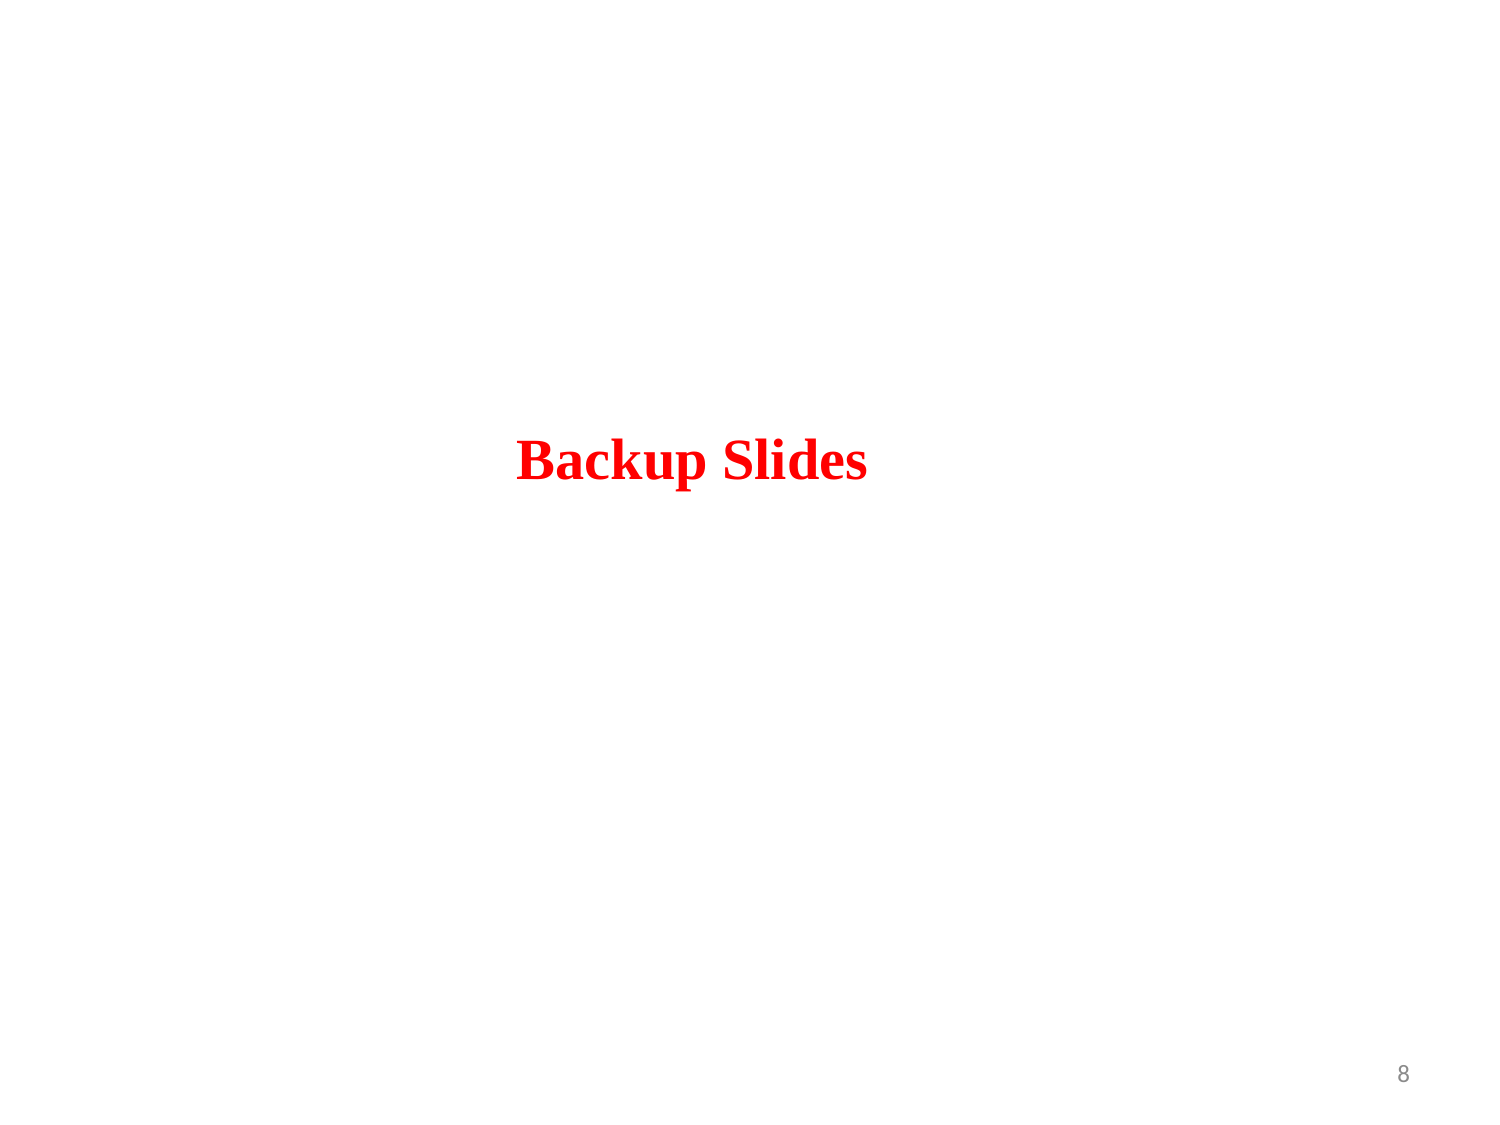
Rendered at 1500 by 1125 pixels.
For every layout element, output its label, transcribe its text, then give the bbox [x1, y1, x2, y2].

slide_number 8 [1074, 1042, 1425, 1103]
title Backup Slides [62, 399, 1338, 513]
